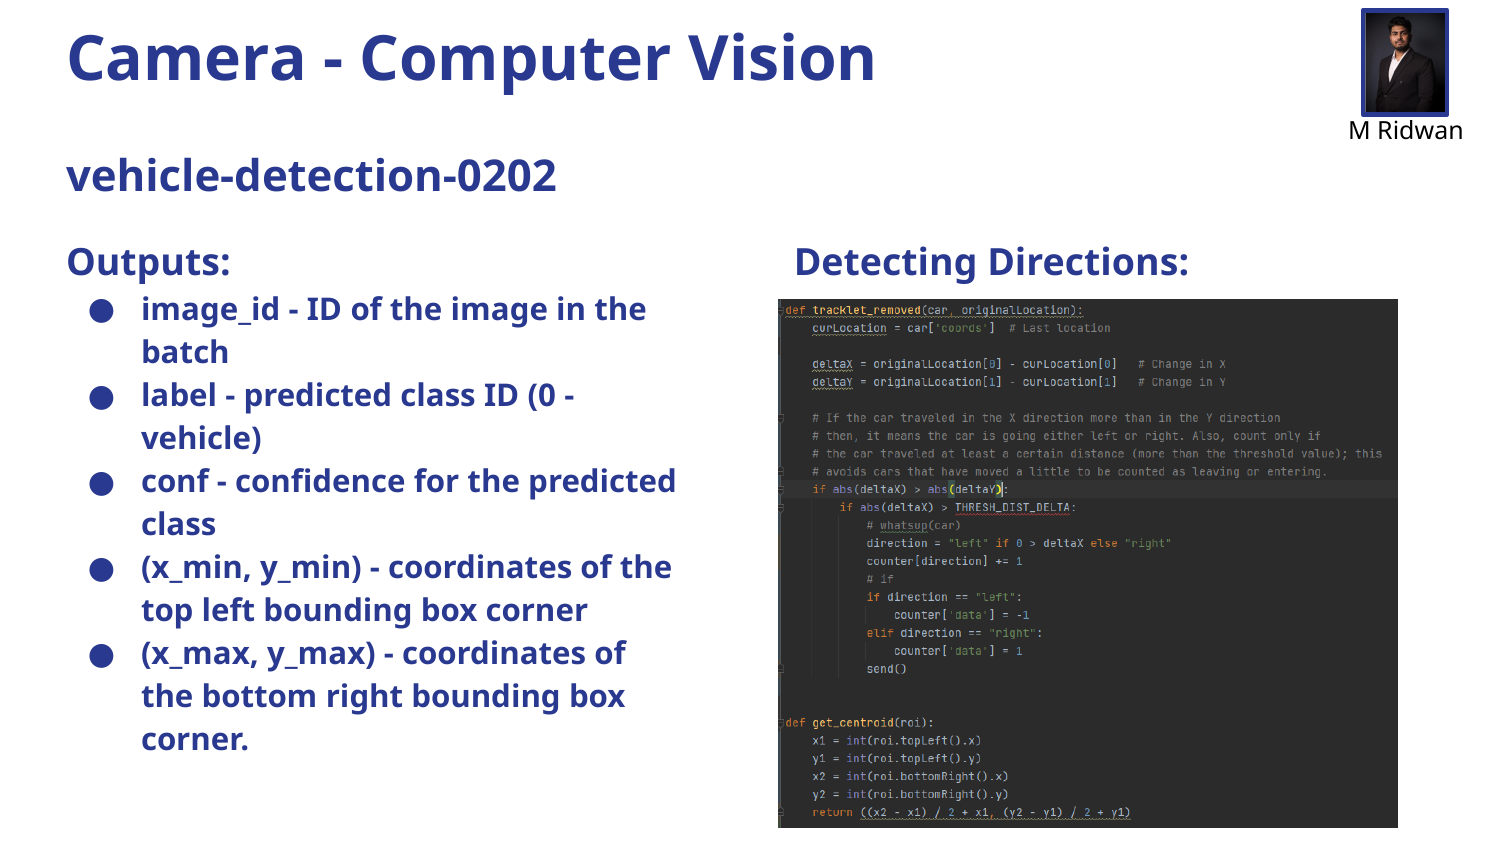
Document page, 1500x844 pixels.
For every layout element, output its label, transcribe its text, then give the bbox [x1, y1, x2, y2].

title Camera - Computer Vision [51, 3, 1113, 103]
text_box M Ridwan [1317, 99, 1495, 160]
text_box Detecting Directions: [778, 223, 1271, 298]
picture [1365, 12, 1445, 113]
title Outputs: image_id - ID of the image in the batch label - predicted class ID (0 - vehicle) conf - confidence for the predicted class (x_min, y_min) - coordinates of the top left bounding box corner (x_max, y_max) - coordinates of the bottom right bounding box corner. [51, 223, 694, 600]
title vehicle-detection-0202 [51, 133, 881, 246]
picture [778, 298, 1398, 828]
